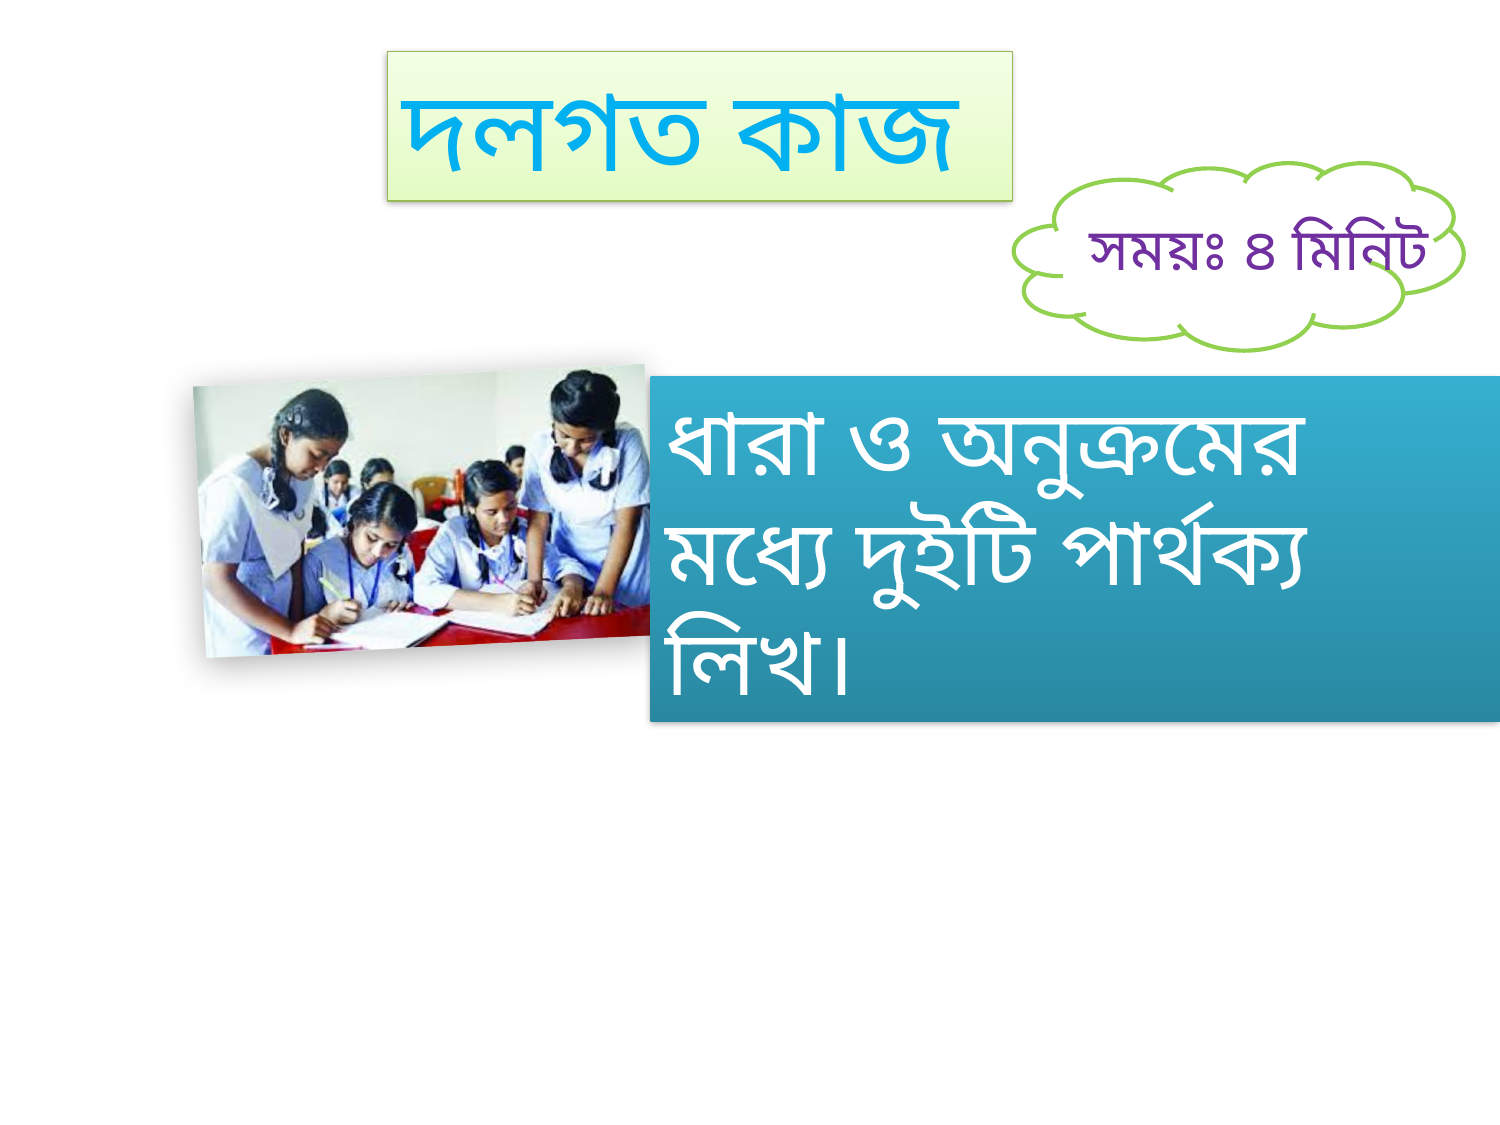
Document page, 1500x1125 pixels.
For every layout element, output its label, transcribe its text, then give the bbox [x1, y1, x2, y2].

text_box সময়ঃ ৪ মিনিট [1075, 204, 1451, 290]
text_box দলগত কাজ [387, 51, 1013, 202]
text_box ধারা ও অনুক্রমের মধ্যে দুইটি পার্থক্য লিখ। [650, 376, 1500, 722]
text_box [1011, 161, 1466, 353]
picture [193, 364, 651, 657]
